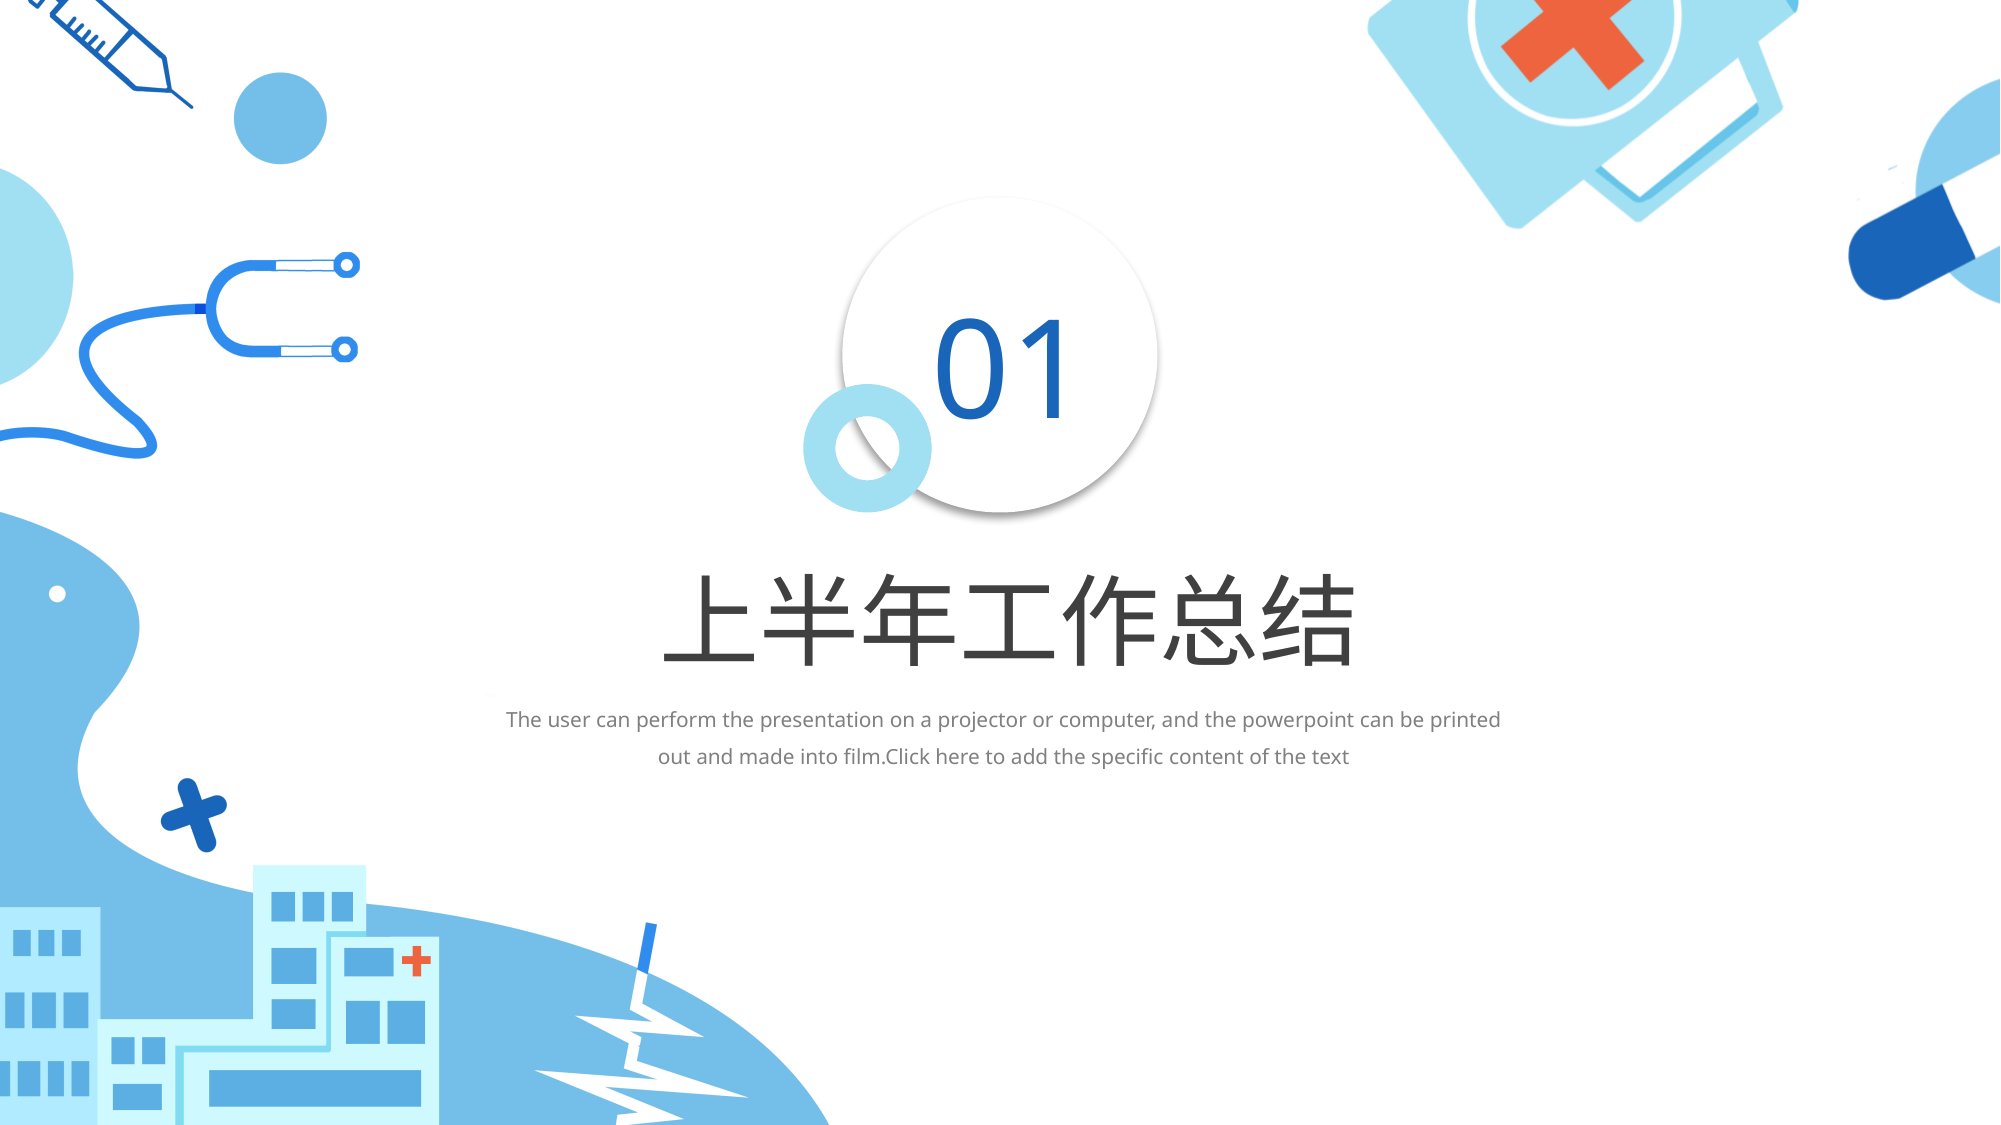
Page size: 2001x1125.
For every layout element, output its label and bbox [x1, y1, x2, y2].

picture [0, 0, 2000, 1125]
text_box [602, 197, 1417, 688]
